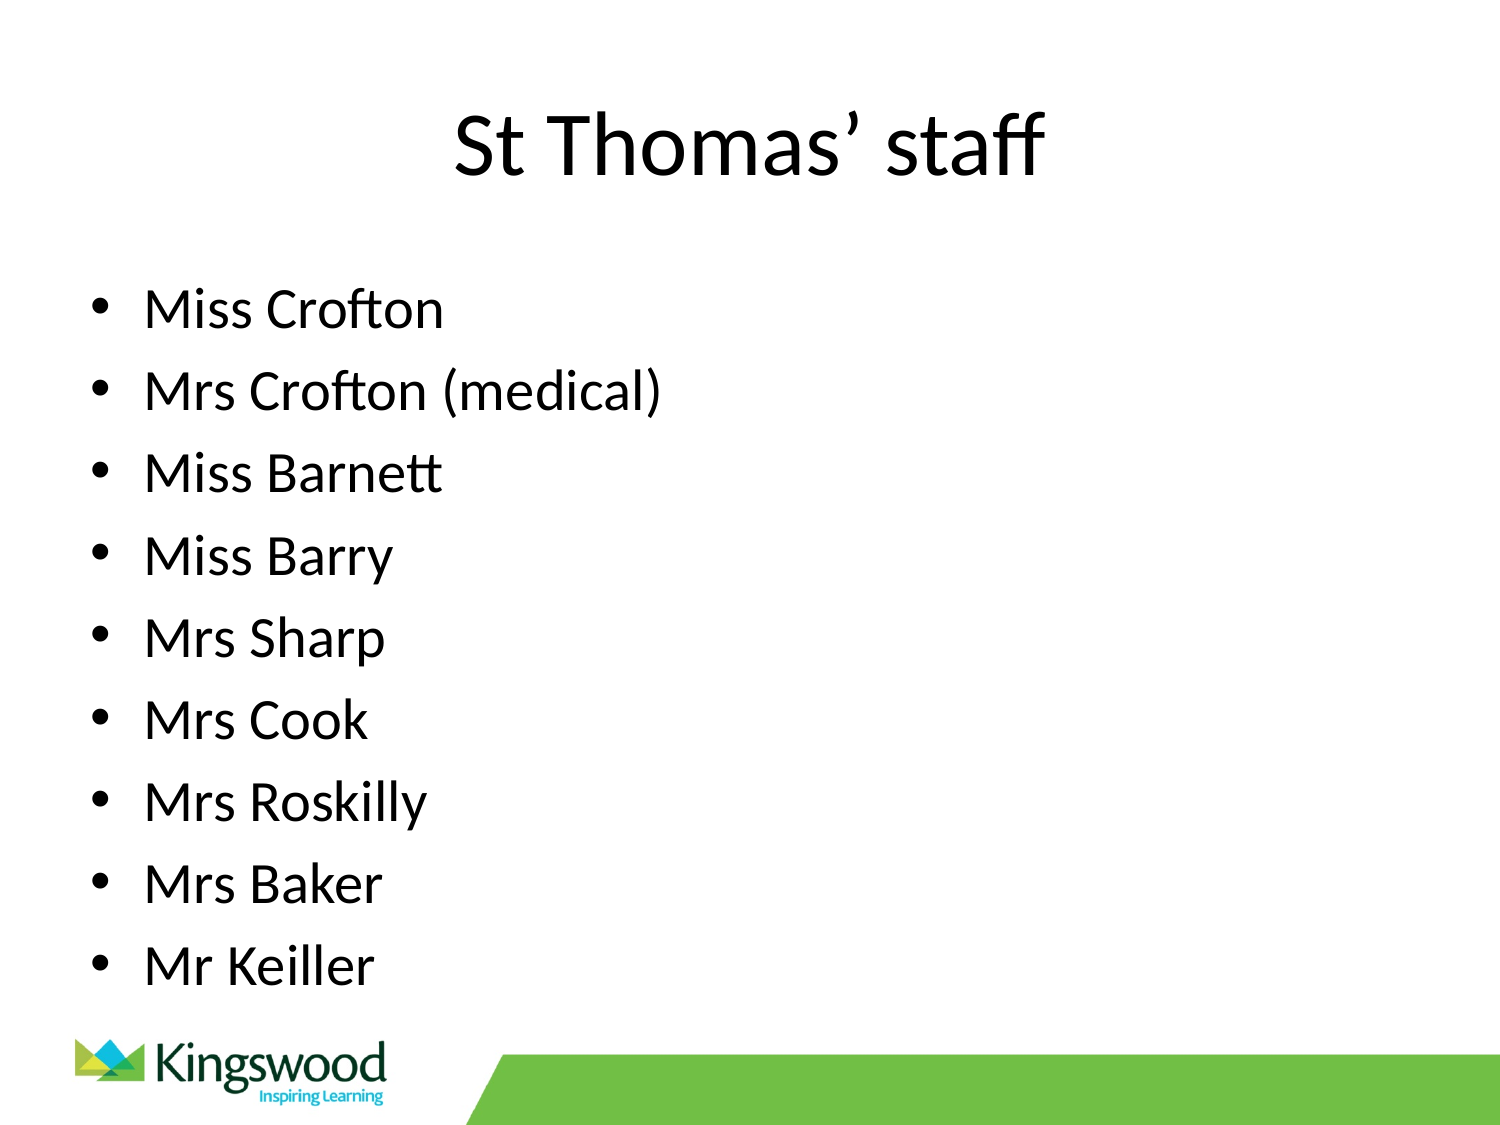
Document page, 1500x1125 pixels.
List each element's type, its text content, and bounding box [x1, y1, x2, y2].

title St Thomas’ staff [75, 45, 1425, 233]
picture [24, 1017, 1500, 1125]
list Miss Crofton Mrs Crofton (medical) Miss Barnett Miss Barry Mrs Sharp Mrs Cook Mrs Roskilly Mrs Baker Mr Keiller [75, 262, 1425, 1005]
